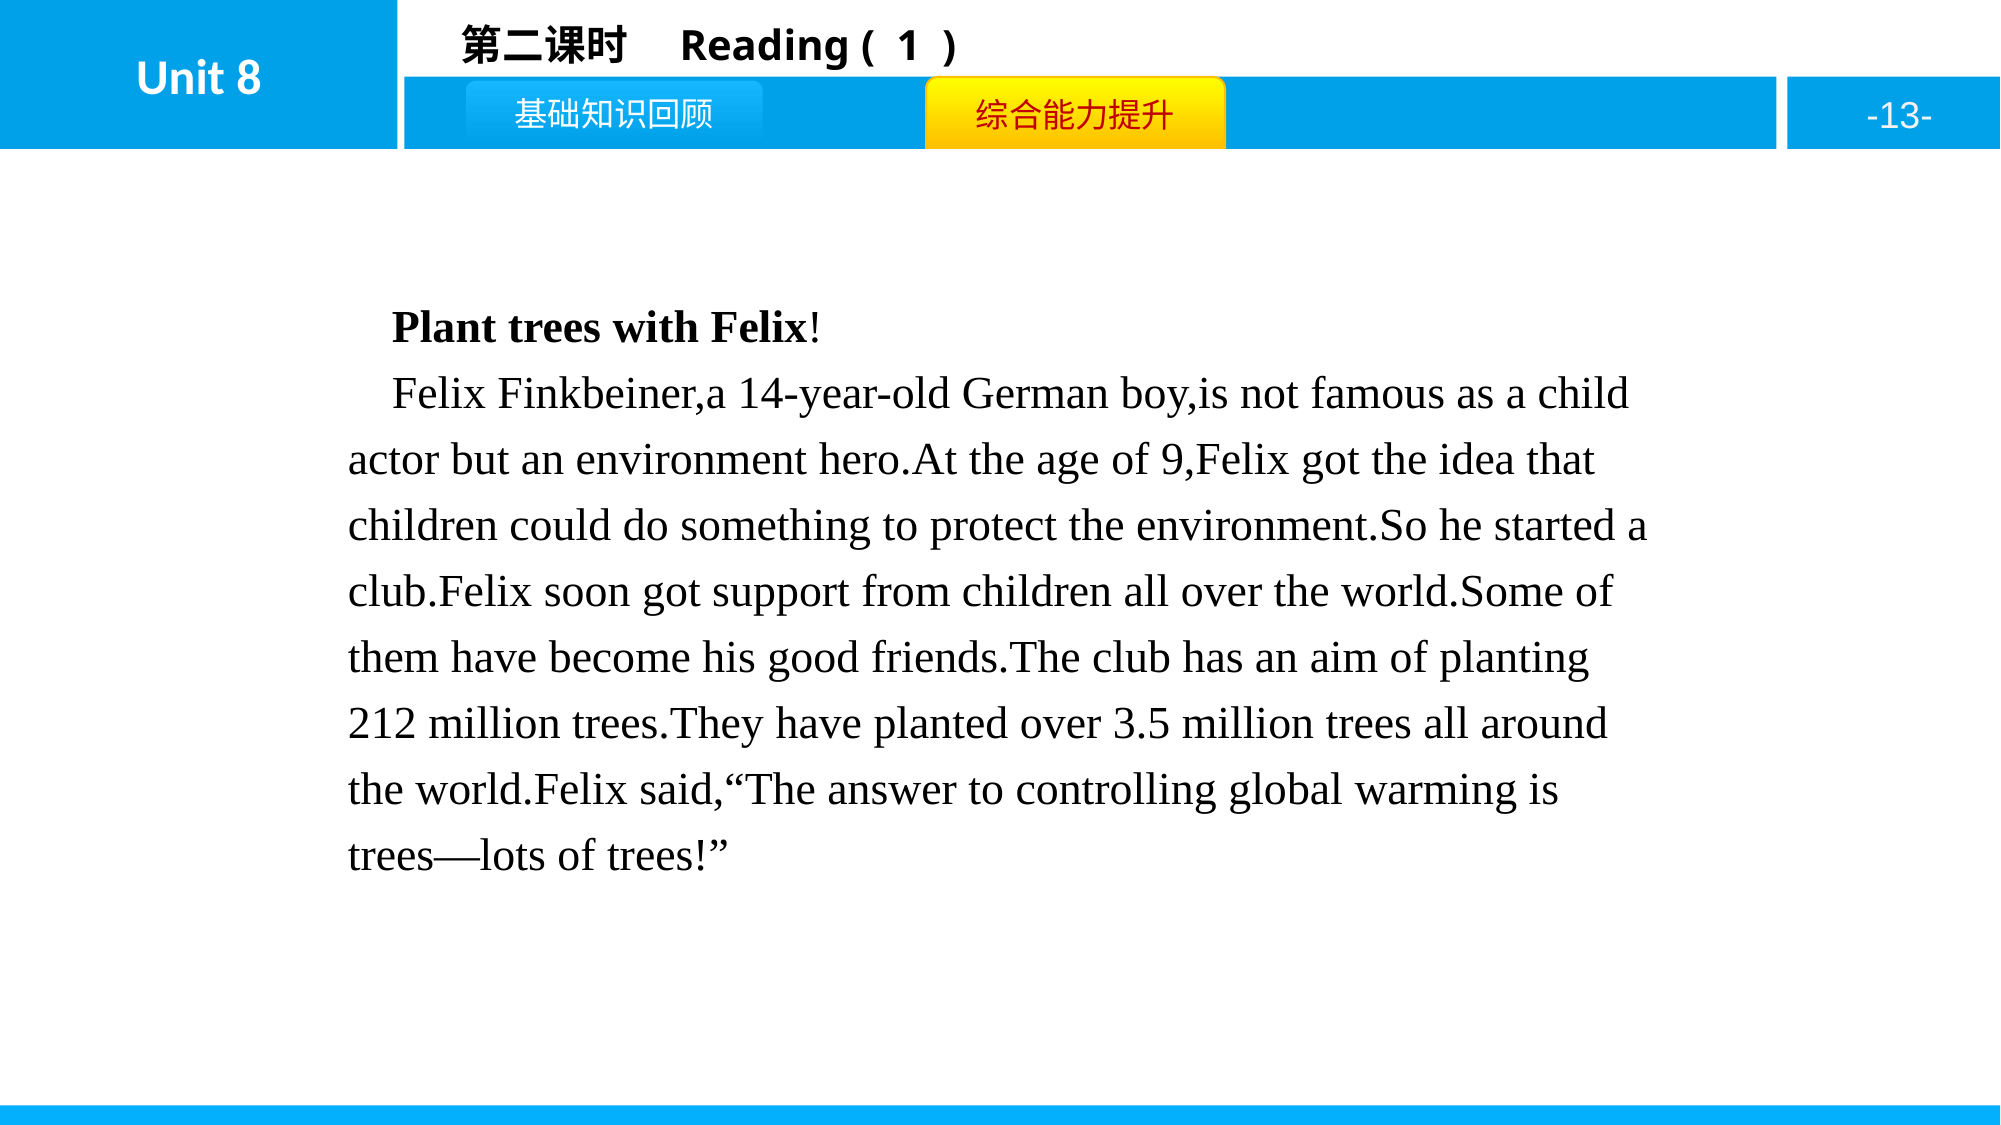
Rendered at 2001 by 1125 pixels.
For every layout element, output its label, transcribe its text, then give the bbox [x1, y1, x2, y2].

text_box Plant trees with Felix! Felix Finkbeiner,a 14-year-old German boy,is not famous as a child actor but an environment hero.At the age of 9,Felix got the idea that children could do something to protect the environment.So he started a club.Felix soon got support from children all over the world.Some of them have become his good friends.The club has an aim of planting 212 million trees.They have planted over 3.5 million trees all around the world.Felix said,“The answer to controlling global warming is trees—lots of trees!” [333, 278, 1667, 888]
